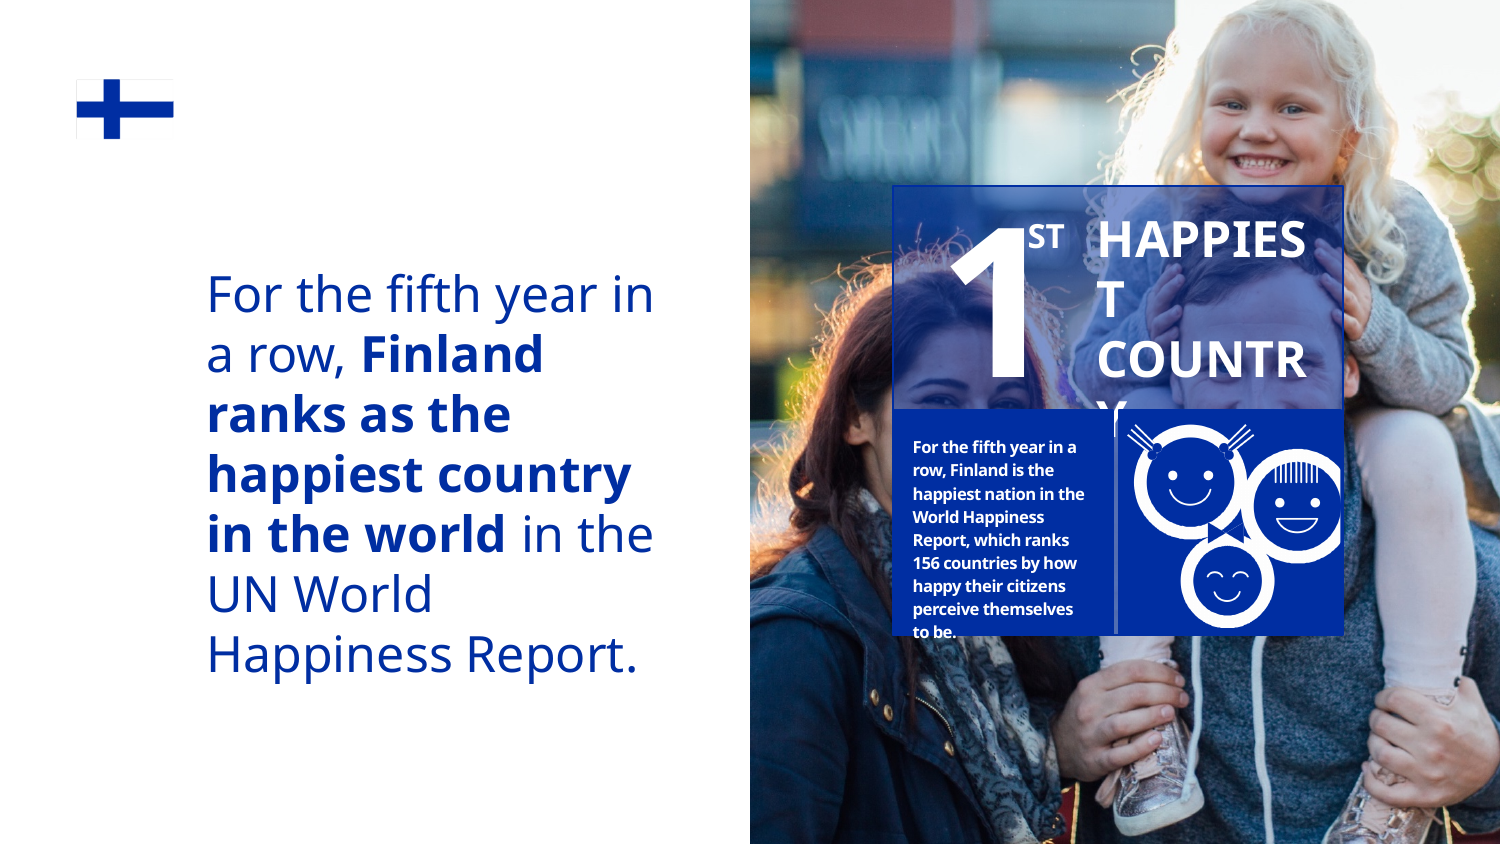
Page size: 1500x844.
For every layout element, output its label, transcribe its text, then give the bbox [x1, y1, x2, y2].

picture [749, 0, 1500, 844]
picture [18, 21, 231, 197]
title For the fifth year in a row, Finland ranks as the happiest country in the world in the UN World Happiness Report. [206, 262, 690, 505]
